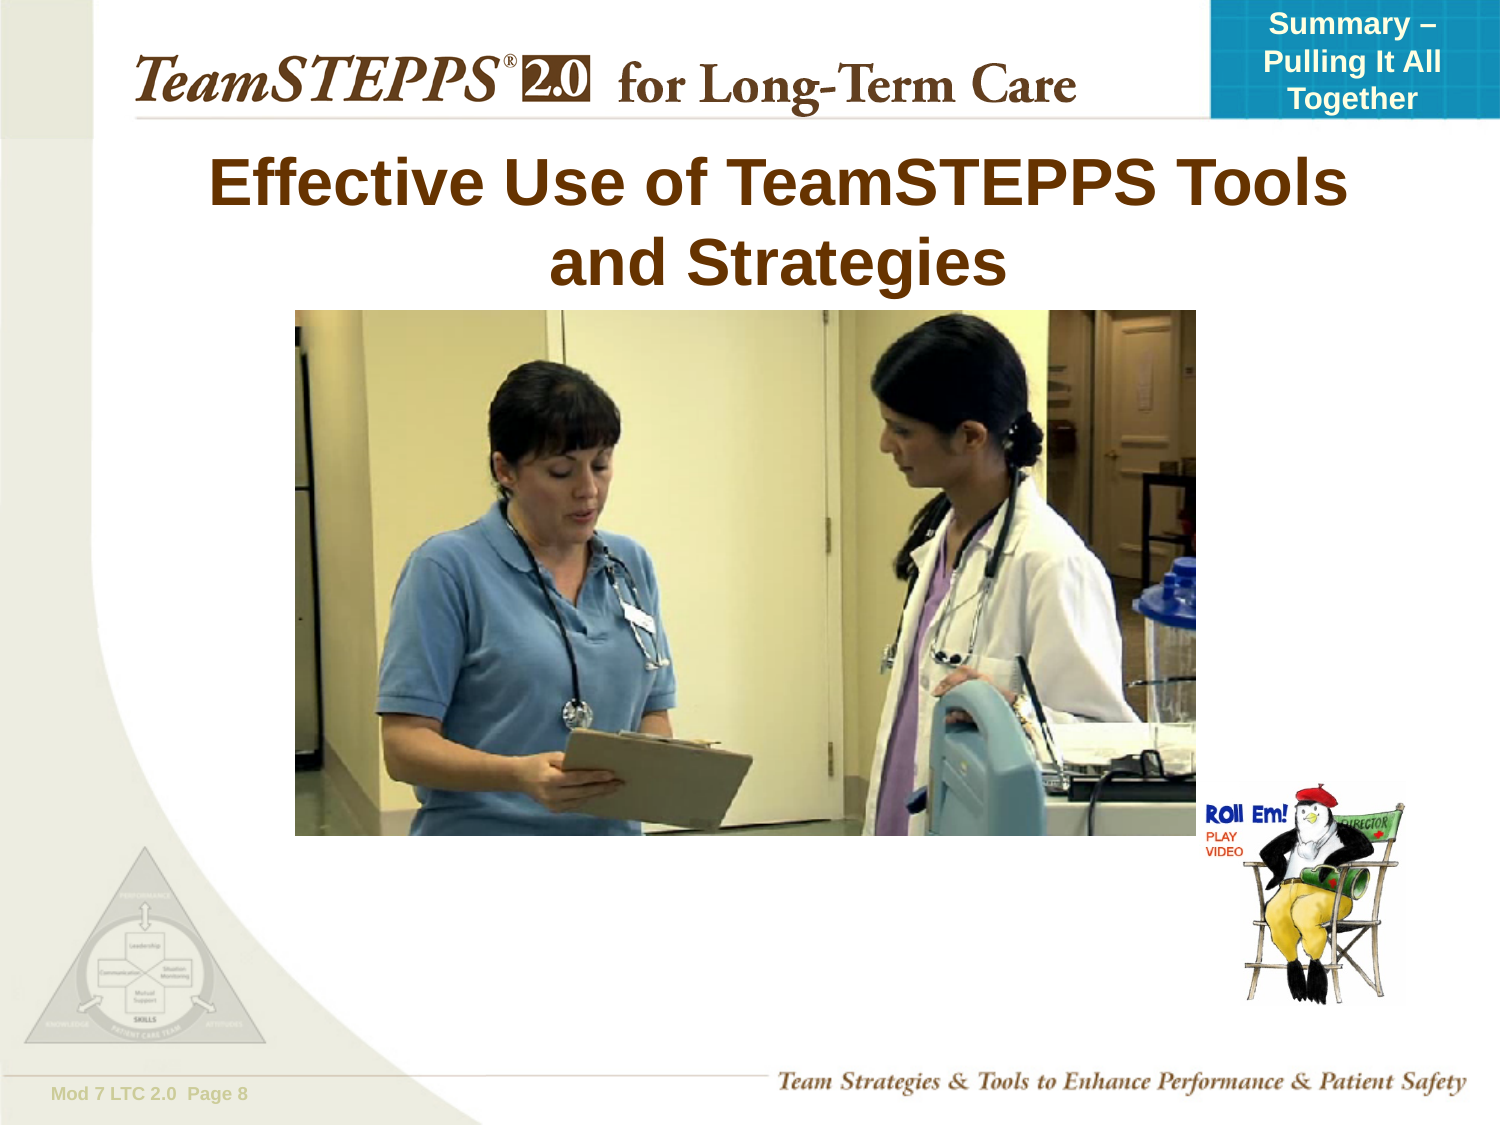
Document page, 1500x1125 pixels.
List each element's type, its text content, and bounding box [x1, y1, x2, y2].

picture [1198, 781, 1406, 1006]
title Effective Use of TeamSTEPPS Tools and Strategies [144, 143, 1415, 294]
picture [0, 0, 1500, 1125]
